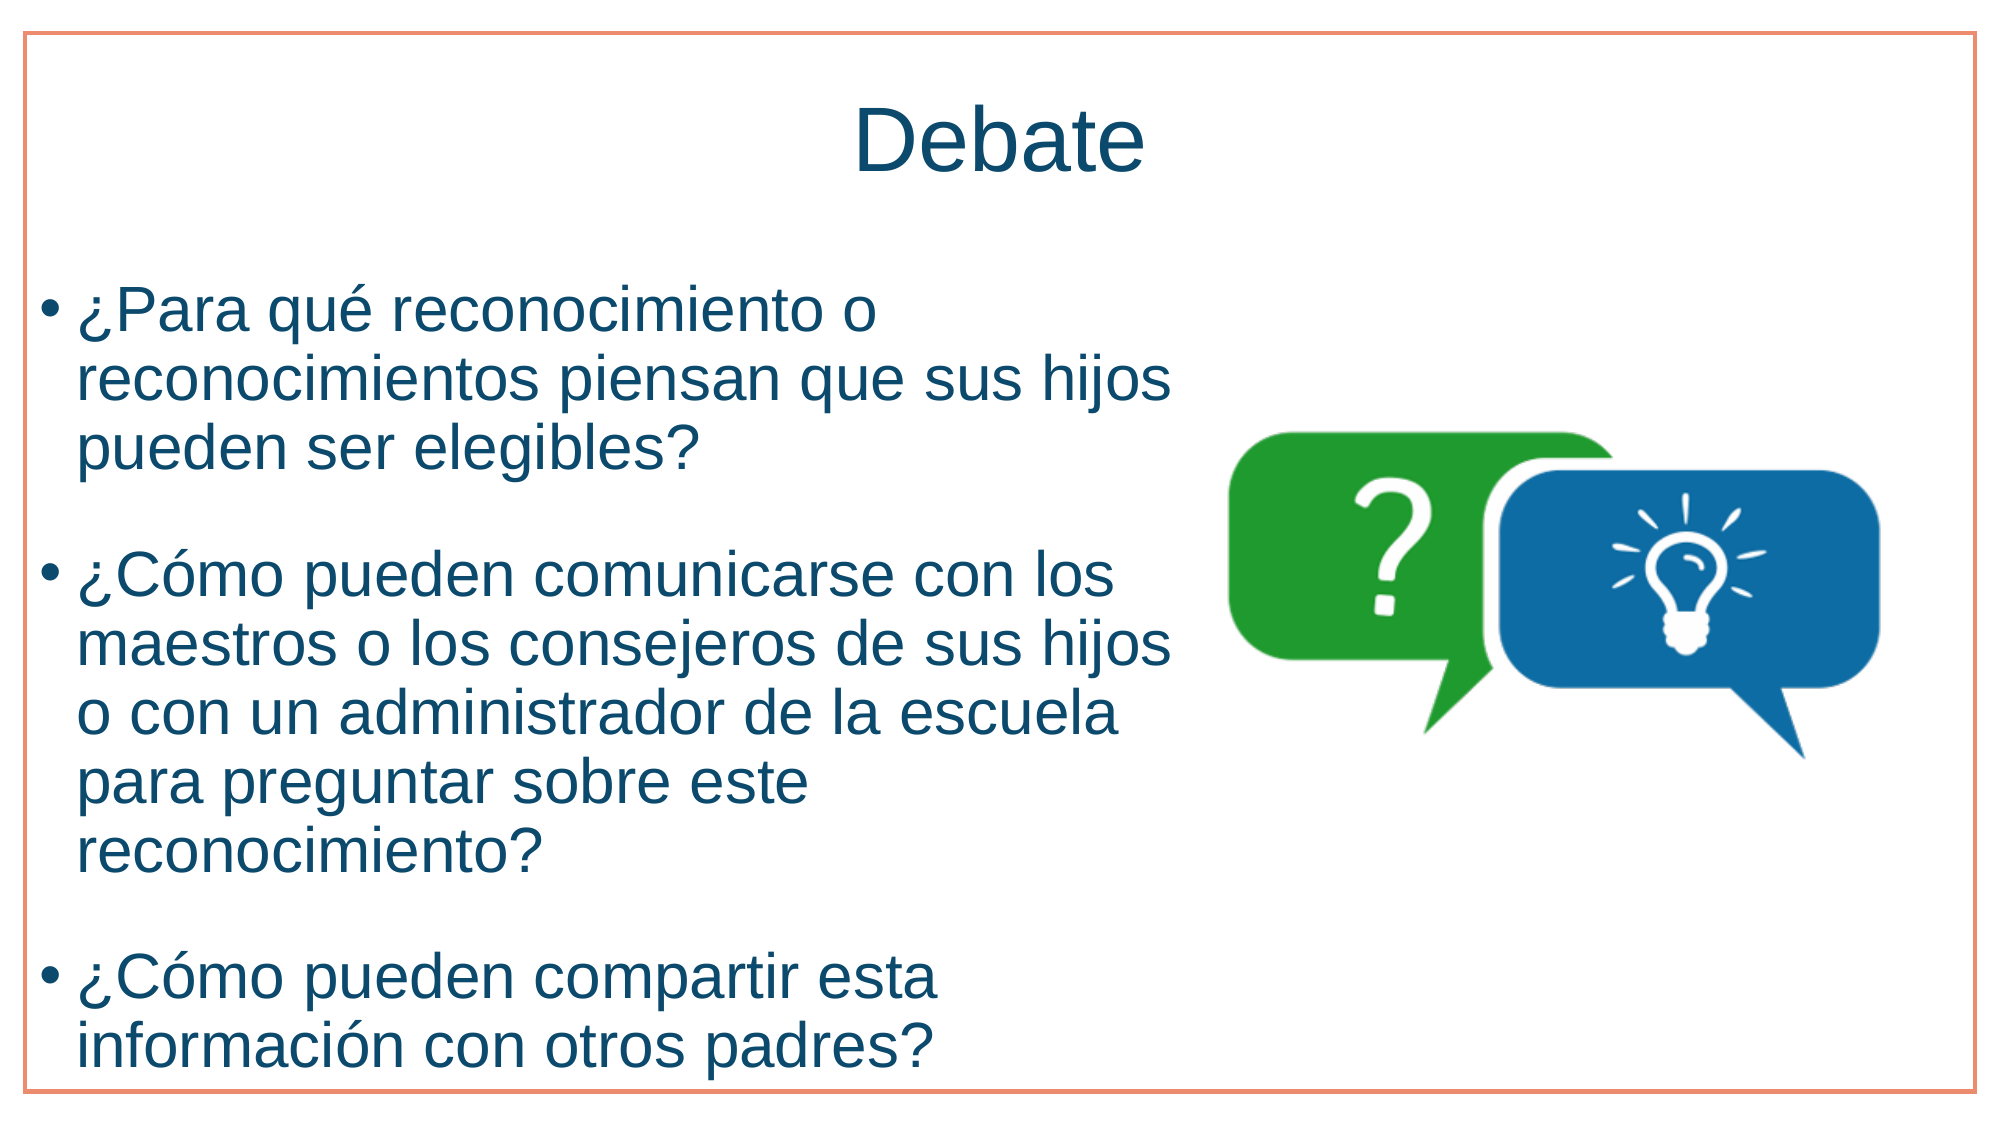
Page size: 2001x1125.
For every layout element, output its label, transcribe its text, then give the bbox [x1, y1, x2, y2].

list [1206, 389, 1909, 819]
list ¿Para qué reconocimiento o reconocimientos piensan que sus hijos pueden ser elegibles? ¿Cómo pueden comunicarse con los maestros o los consejeros de sus hijos o con un administrador de la escuela para preguntar sobre este reconocimiento? ¿Cómo pueden compartir esta información con otros padres? [24, 268, 1228, 1092]
title Debate [24, 33, 1975, 251]
